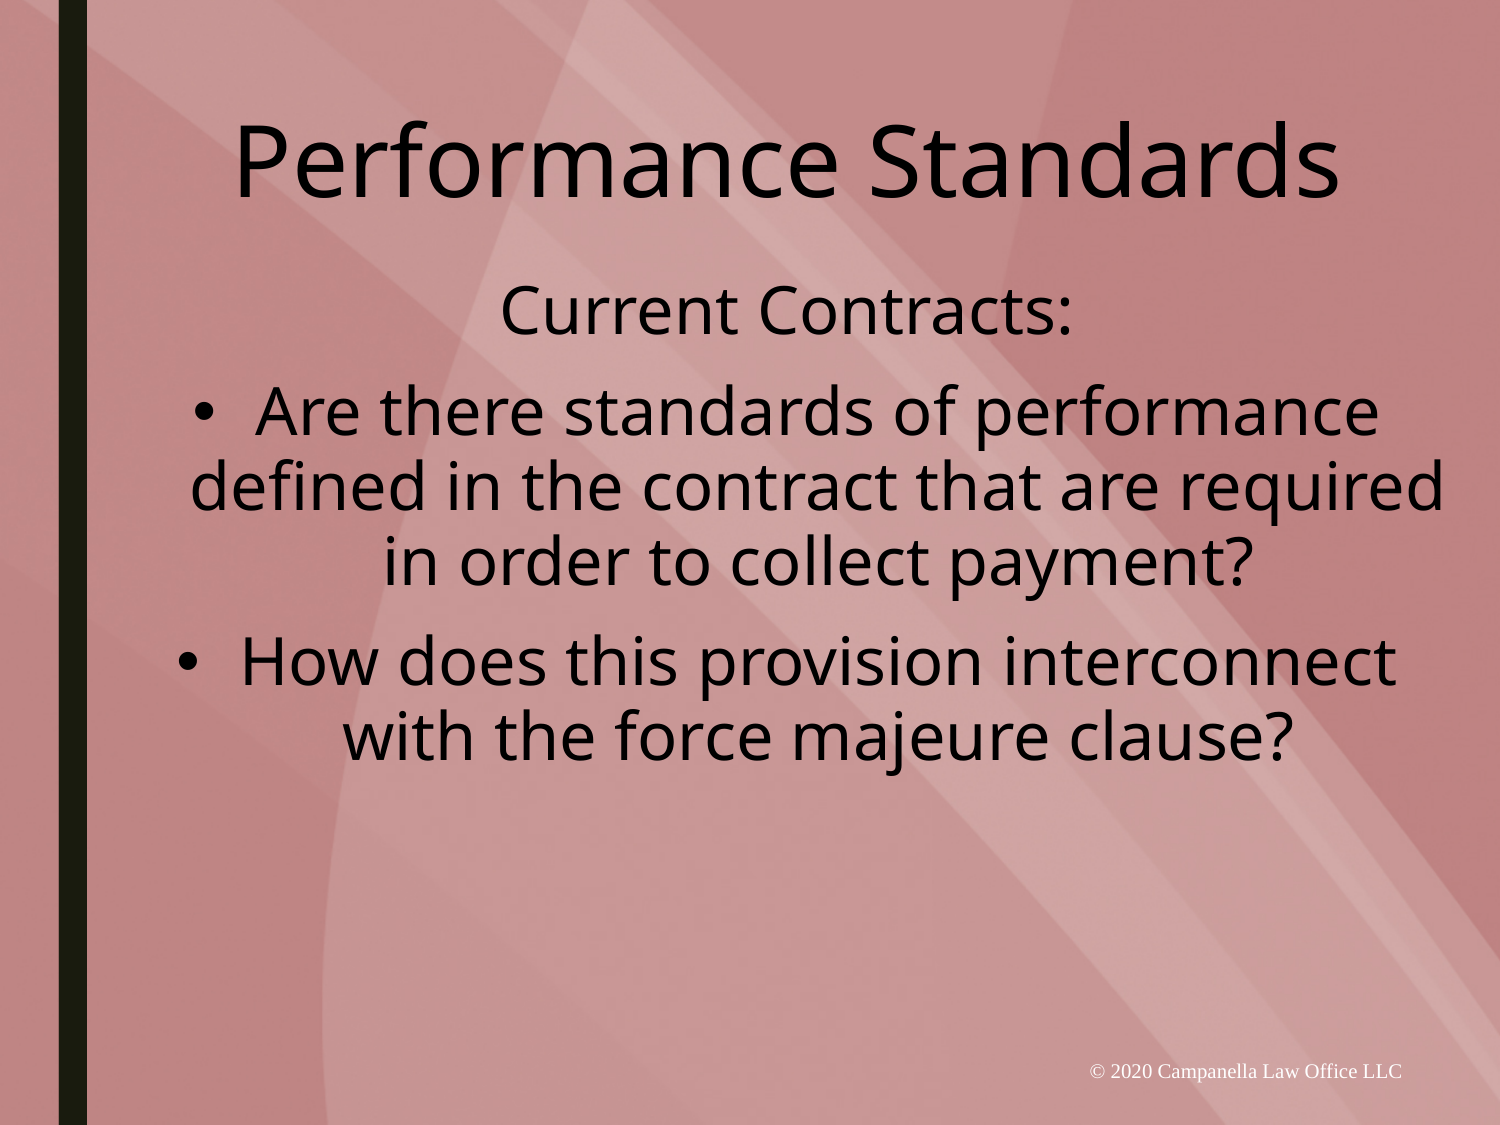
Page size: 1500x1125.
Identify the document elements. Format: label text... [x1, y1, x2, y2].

text_box © 2020 Campanella Law Office LLC [1074, 1050, 1450, 1091]
title Performance Standards [99, 104, 1475, 266]
text_box [99, 287, 1450, 1030]
picture [0, 0, 58, 1125]
picture [87, 0, 1500, 1125]
list Current Contracts: Are there standards of performance defined in the contract that are required in order to collect payment? How does this provision interconnect with the force majeure clause? [99, 266, 1475, 1005]
